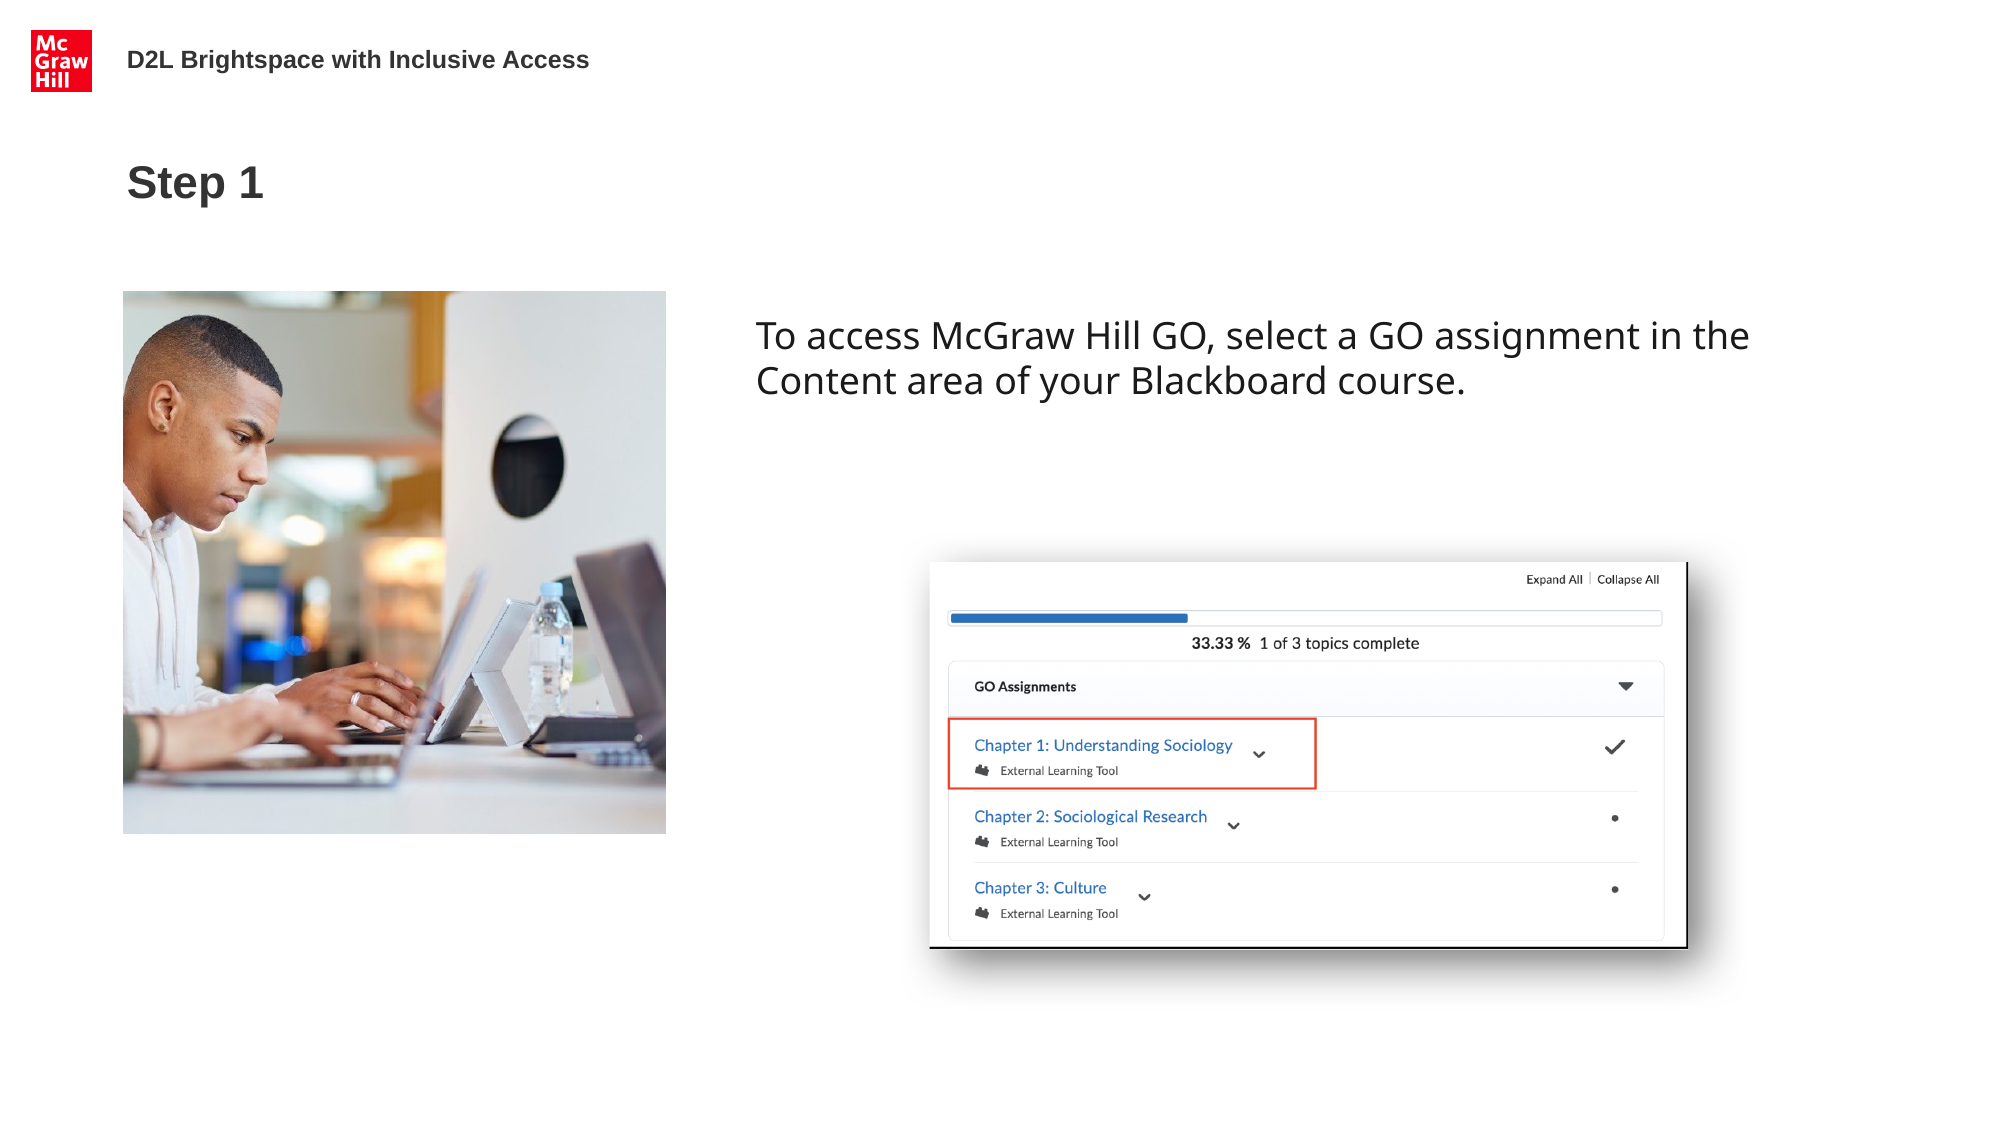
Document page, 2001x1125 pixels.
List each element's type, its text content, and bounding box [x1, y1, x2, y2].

picture [929, 562, 1689, 950]
text_box To access McGraw Hill GO, select a GO assignment in the Content area of your Blackboard course. [741, 304, 1877, 410]
footer D2L Brightspace with Inclusive Access [111, 46, 935, 101]
picture [123, 291, 666, 834]
title Step 1 [111, 74, 1837, 293]
